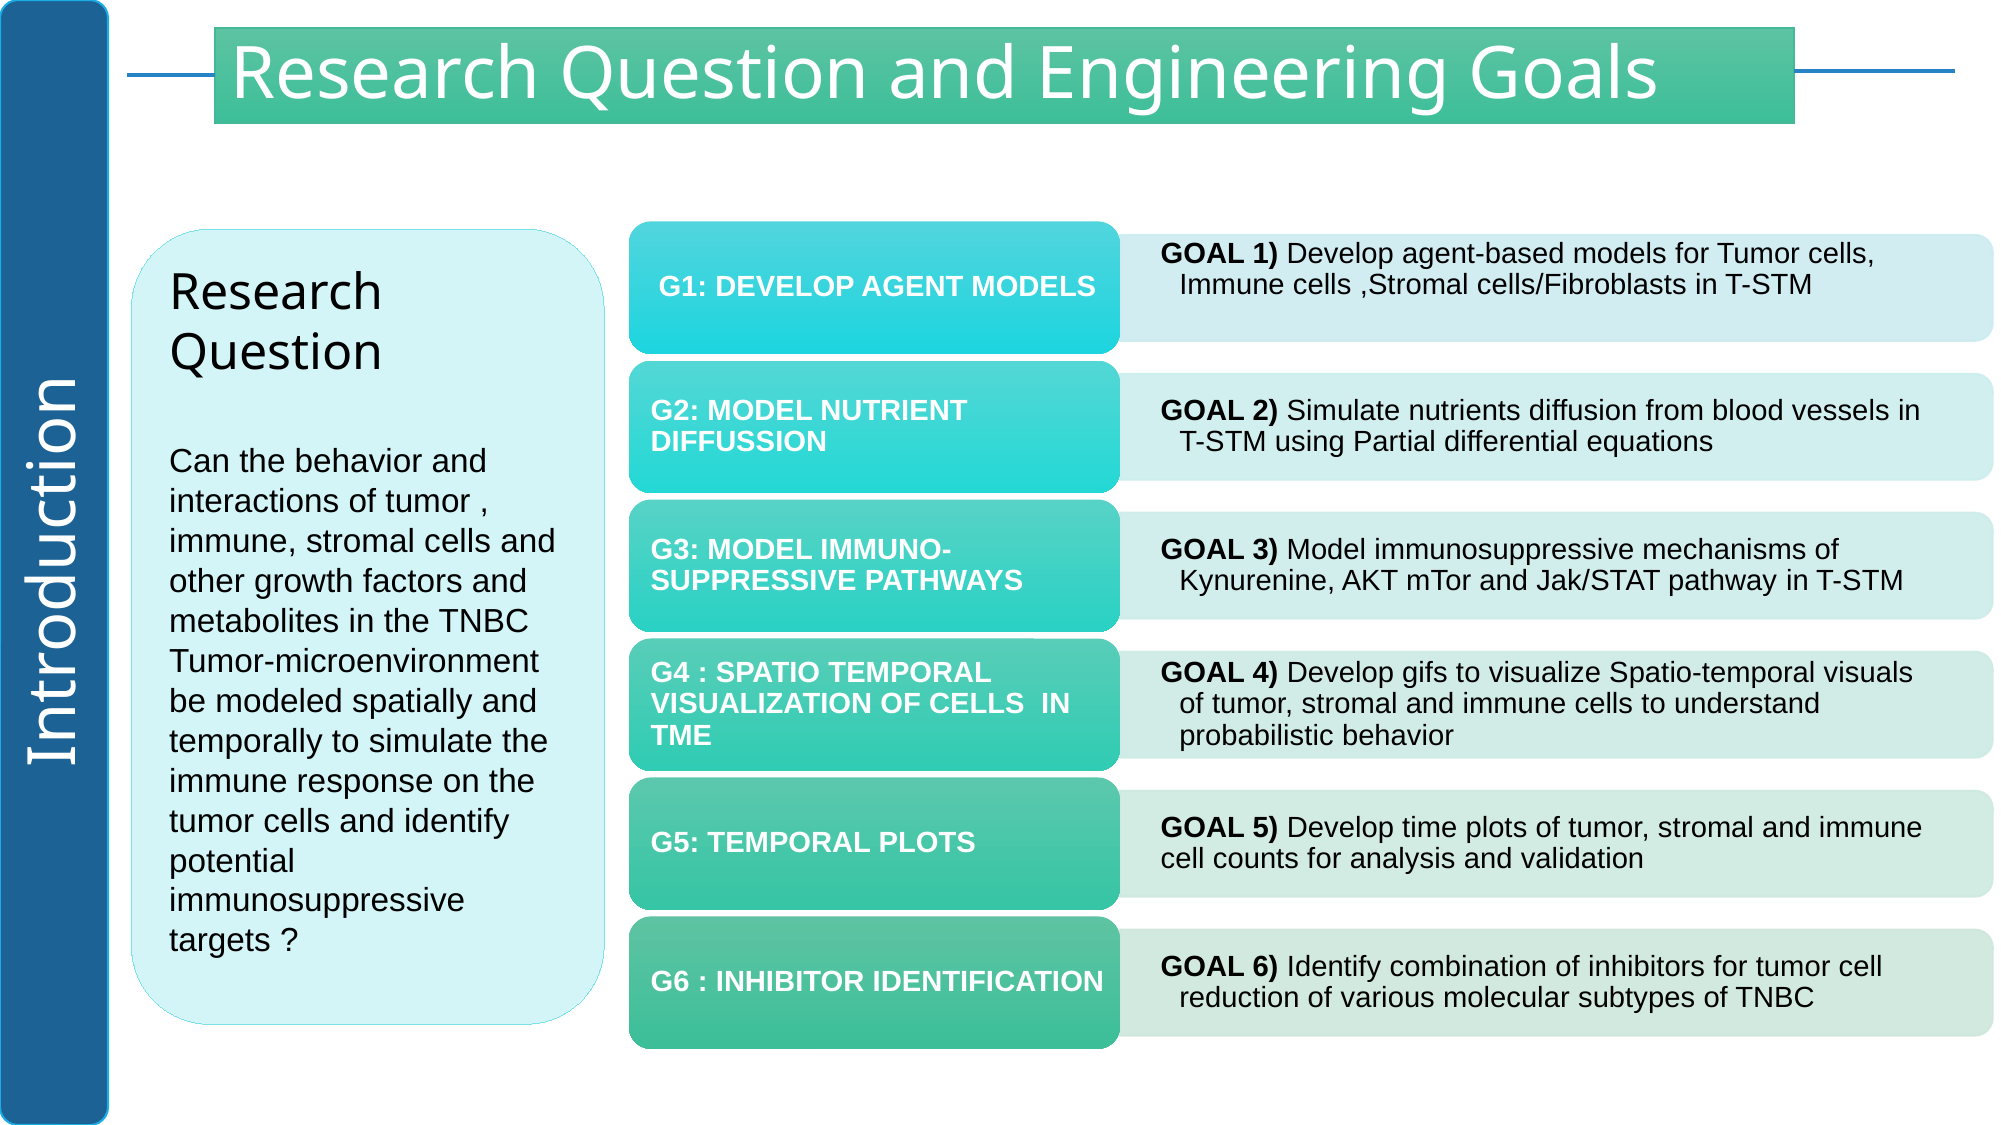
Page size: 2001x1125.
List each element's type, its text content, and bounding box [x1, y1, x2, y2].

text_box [628, 220, 1994, 1050]
title Research Question and Engineering Goals [214, 27, 1795, 124]
text_box Introduction [0, 0, 110, 1125]
text_box Research Question Can the behavior and interactions of tumor , immune, stromal cells and other growth factors and metabolites in the TNBC Tumor-microenvironment be modeled spatially and temporally to simulate the immune response on the tumor cells and identify potential immunosuppressive targets ? [131, 229, 605, 1025]
